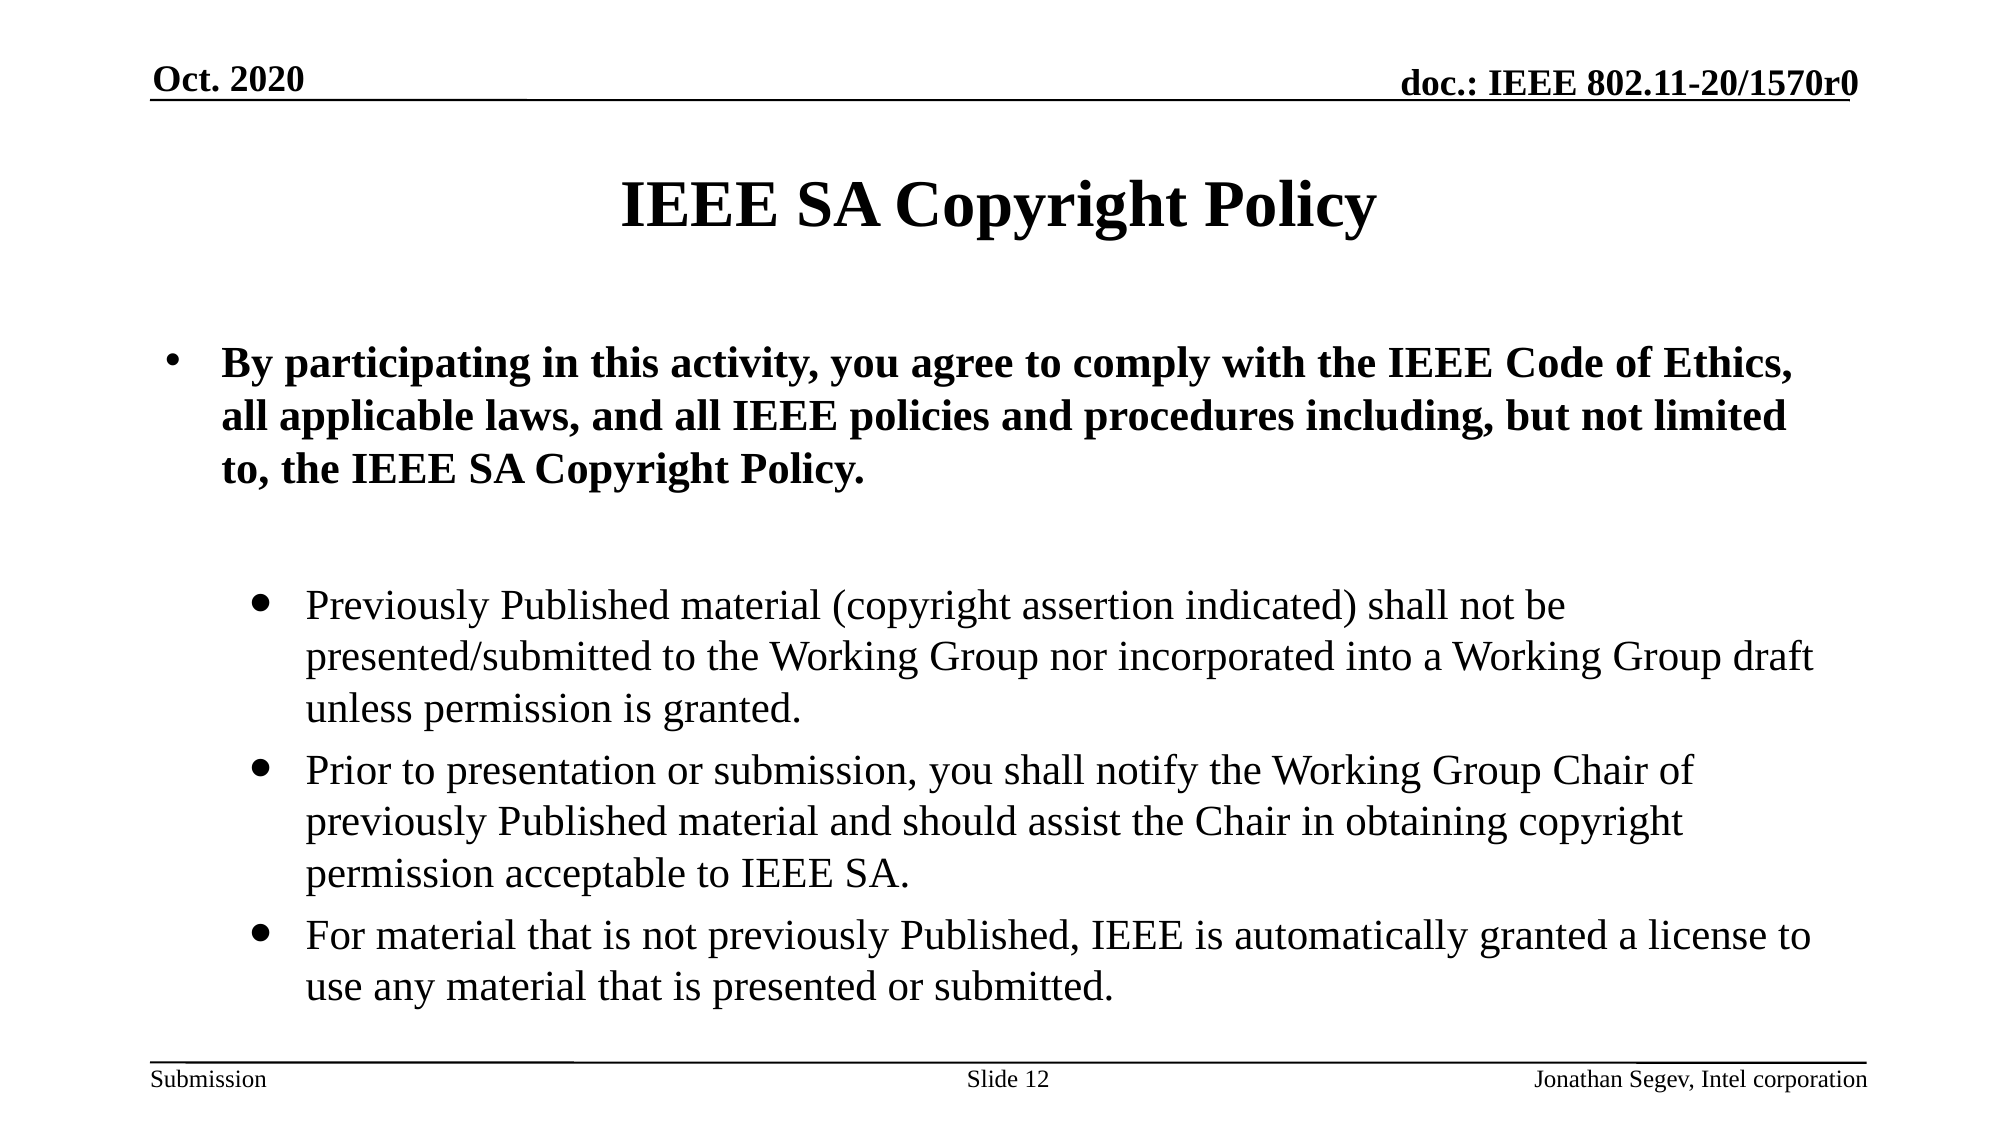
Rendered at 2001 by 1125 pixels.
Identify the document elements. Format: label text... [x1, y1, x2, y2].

list By participating in this activity, you agree to comply with the IEEE Code of Ethics, all applicable laws, and all IEEE policies and procedures including, but not limited to, the IEEE SA Copyright Policy. Previously Published material (copyright assertion indicated) shall not be presented/submitted to the Working Group nor incorporated into a Working Group draft unless permission is granted. Prior to presentation or submission, you shall notify the Working Group Chair of previously Published material and should assist the Chair in obtaining copyright permission acceptable to IEEE SA. For material that is not previously Published, IEEE is automatically granted a license to use any material that is presented or submitted. [149, 324, 1850, 1000]
slide_number Slide 12 [950, 1061, 1067, 1123]
title IEEE SA Copyright Policy [149, 112, 1850, 288]
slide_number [152, 54, 563, 100]
footer Jonathan Segev, Intel corporation [1171, 1061, 1869, 1093]
